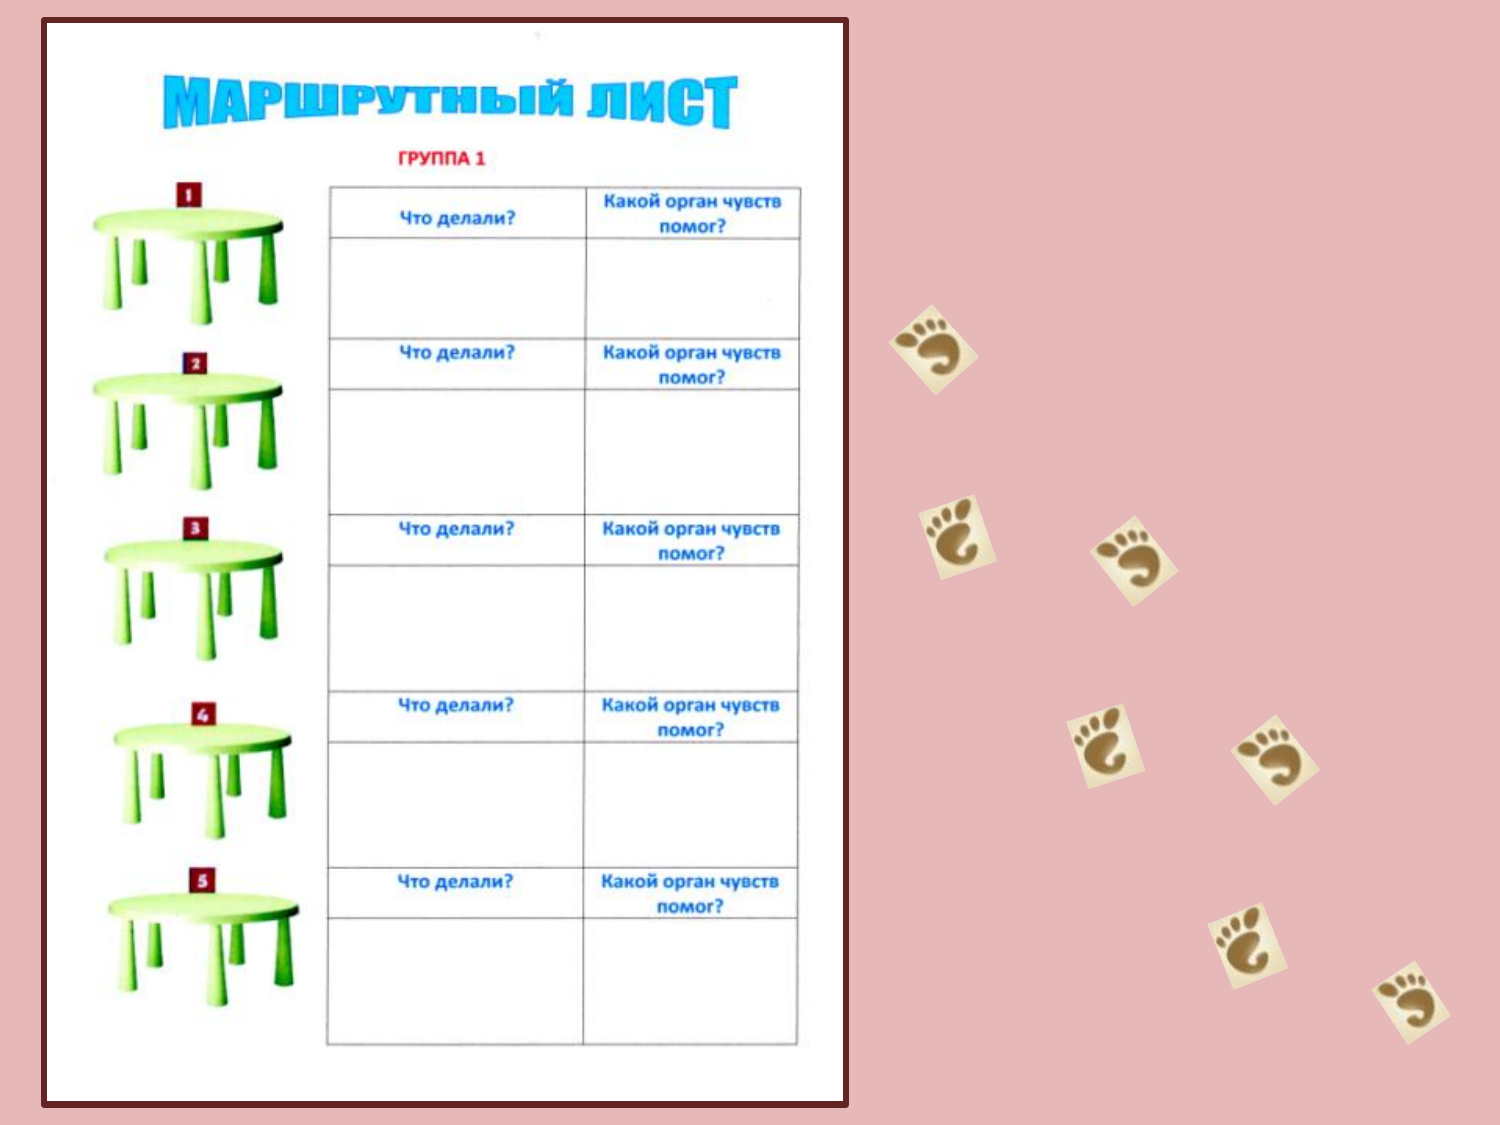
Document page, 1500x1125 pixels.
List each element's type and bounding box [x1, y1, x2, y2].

picture [890, 306, 978, 394]
picture [1373, 962, 1450, 1044]
picture [920, 495, 996, 579]
picture [1067, 705, 1144, 788]
picture [46, 23, 844, 1102]
picture [1209, 904, 1287, 989]
picture [1232, 716, 1319, 804]
picture [1091, 517, 1178, 606]
